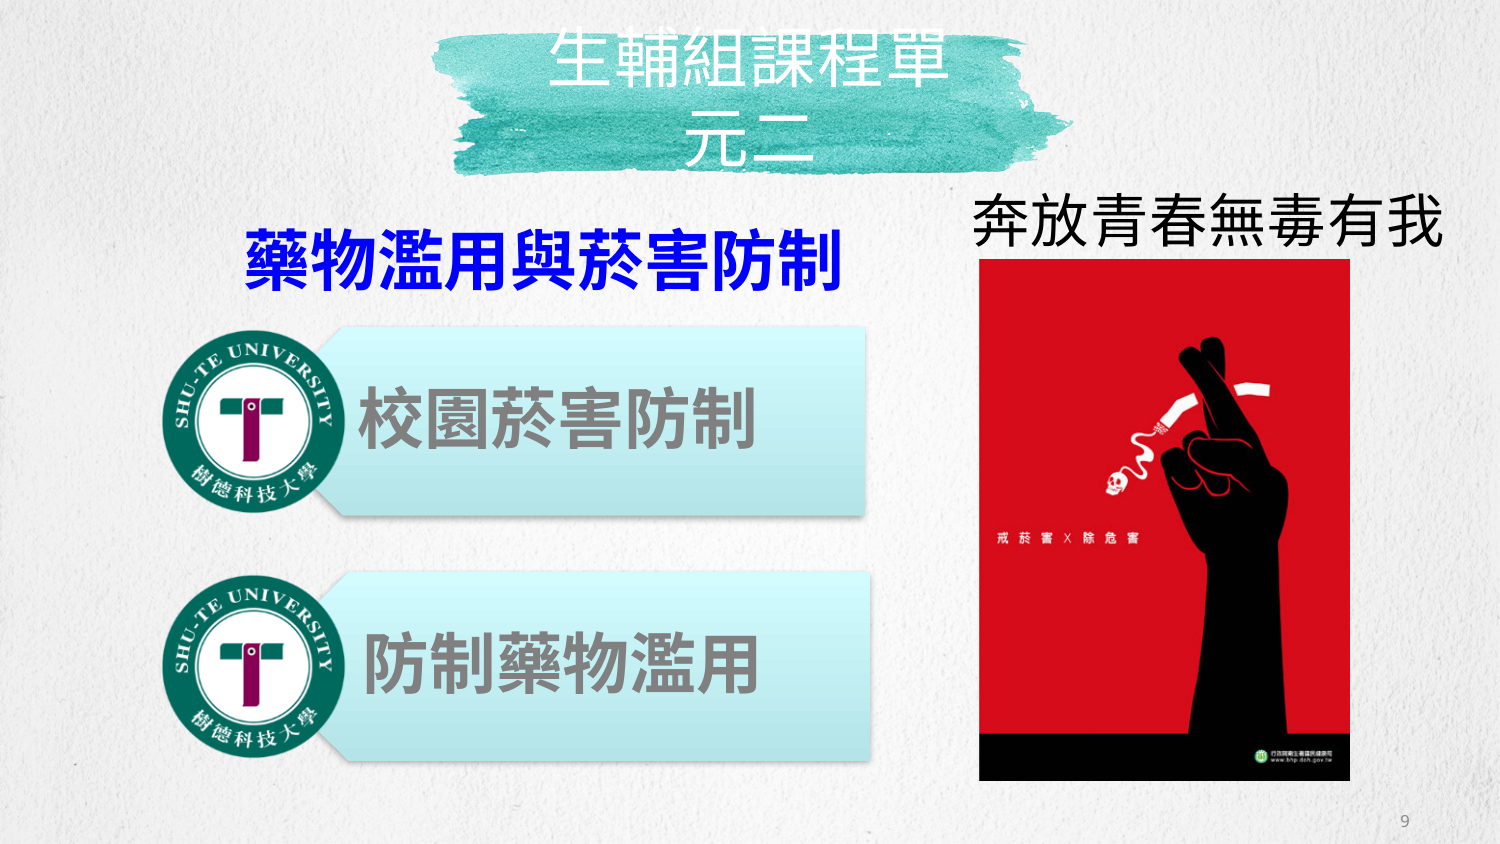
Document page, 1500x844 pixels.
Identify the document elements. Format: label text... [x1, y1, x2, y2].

text_box 藥物濫用與菸害防制 [105, 211, 983, 307]
slide_number 9 [1074, 799, 1425, 844]
title 生輔組課程單元二 [520, 37, 980, 154]
picture [0, 0, 1500, 844]
text_box 奔放青春無毒有我 [978, 161, 1438, 277]
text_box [51, 326, 974, 762]
